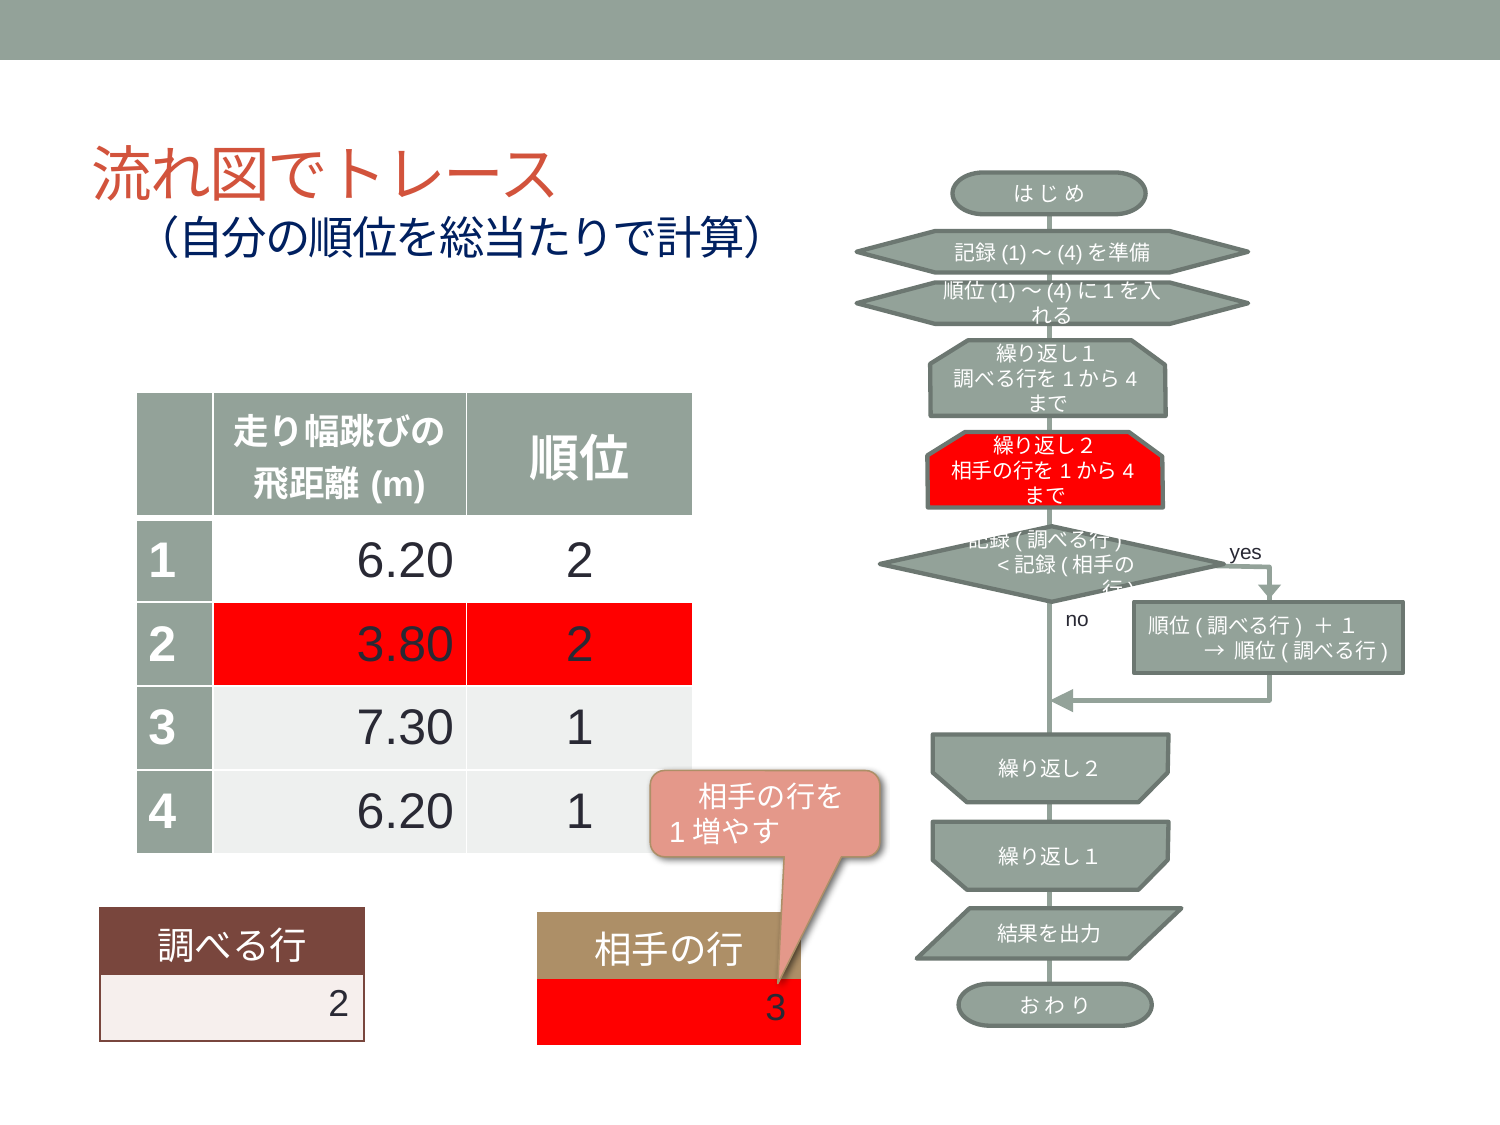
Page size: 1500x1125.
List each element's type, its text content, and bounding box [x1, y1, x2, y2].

table_cell 2 [137, 603, 212, 685]
table_cell 3 [137, 687, 212, 769]
table_header 順位 [467, 393, 692, 515]
table_header 走り幅跳びの 飛距離(m) [214, 393, 466, 515]
table_cell 3 [537, 979, 801, 1045]
text_box 相手の行を1増やす [649, 769, 853, 985]
table_header [137, 393, 212, 515]
table_cell 2 [467, 521, 692, 601]
table_cell 2 [101, 975, 363, 1040]
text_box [856, 172, 1403, 1026]
table_header 相手の行 [537, 912, 778, 979]
table_cell 1 [467, 771, 656, 853]
table_cell 4 [137, 771, 212, 853]
table_cell 6.20 [214, 521, 466, 601]
table_cell 7.30 [214, 687, 466, 769]
table_header 調べる行 [101, 909, 363, 974]
table_cell 3.80 [214, 603, 466, 685]
table_header 相手の行 [791, 960, 801, 979]
table_cell 2 [467, 603, 692, 685]
title 流れ図でトレース （自分の順位を総当たりで計算） [76, 108, 836, 292]
table_cell 1 [467, 687, 692, 769]
table_cell 6.20 [214, 771, 466, 853]
table_cell 1 [137, 521, 212, 601]
